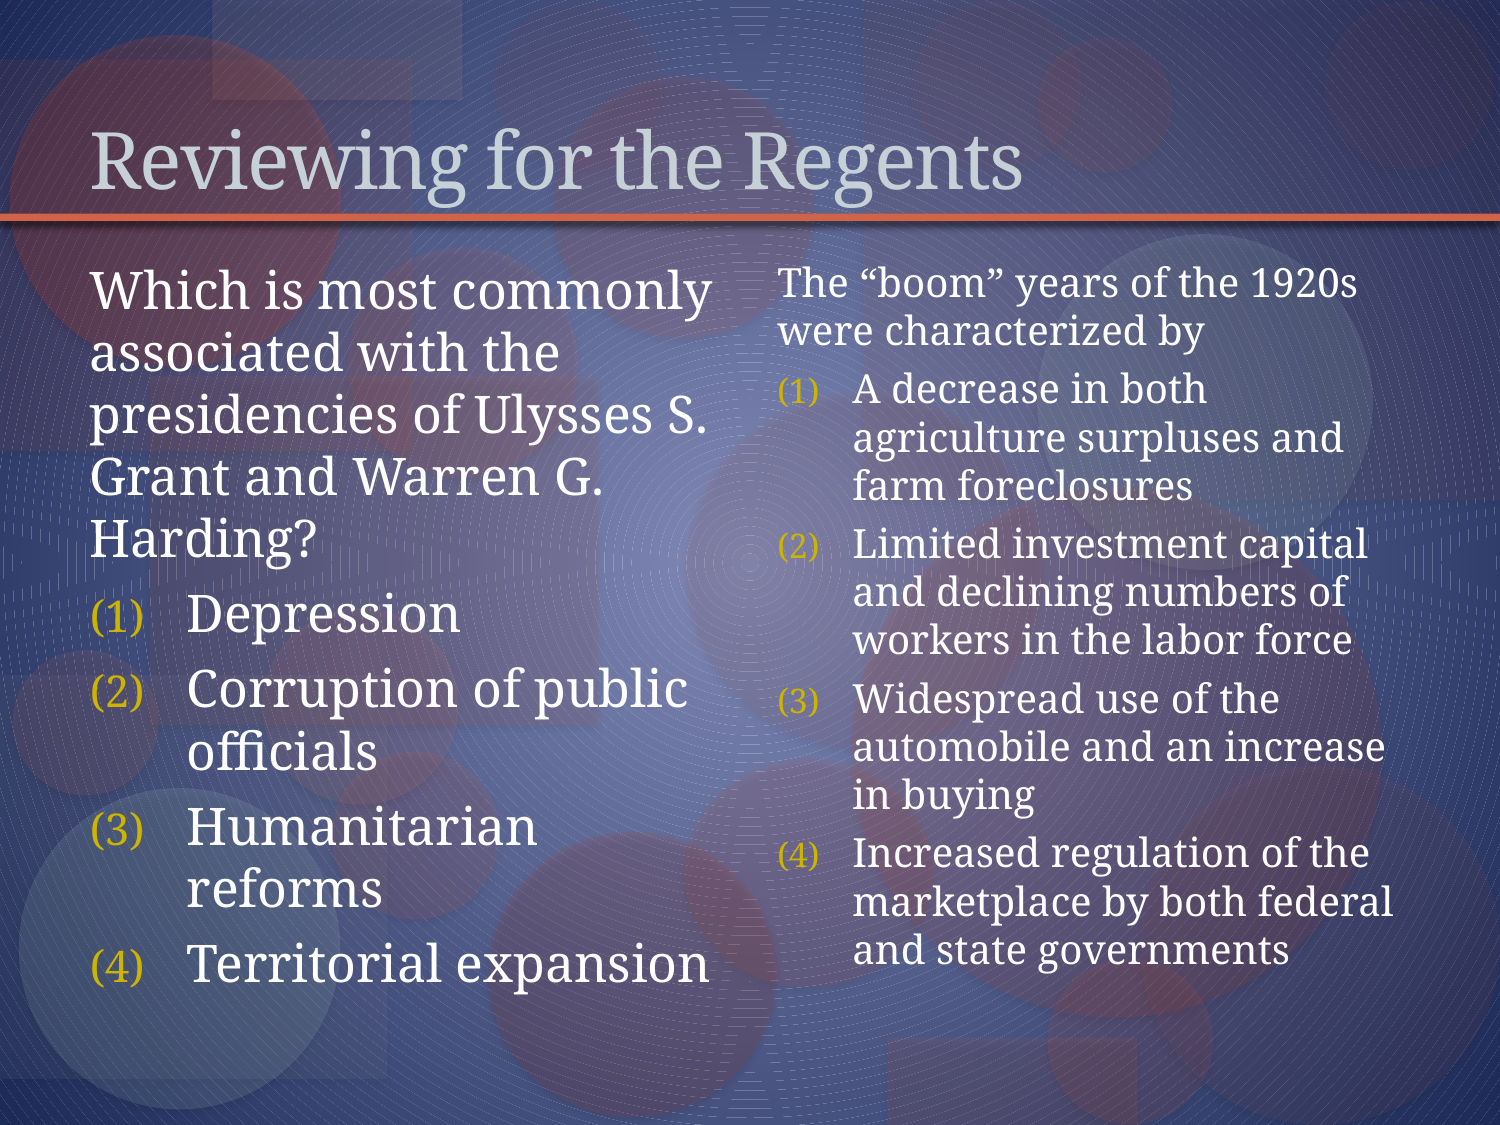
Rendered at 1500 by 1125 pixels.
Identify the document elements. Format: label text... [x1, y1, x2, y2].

list The “boom” years of the 1920s were characterized by A decrease in both agriculture surpluses and farm foreclosures Limited investment capital and declining numbers of workers in the labor force Widespread use of the automobile and an increase in buying Increased regulation of the marketplace by both federal and state governments [762, 249, 1429, 1000]
list Which is most commonly associated with the presidencies of Ulysses S. Grant and Warren G. Harding? Depression Corruption of public officials Humanitarian reforms Territorial expansion [75, 249, 741, 1000]
title Reviewing for the Regents [75, 24, 1425, 213]
